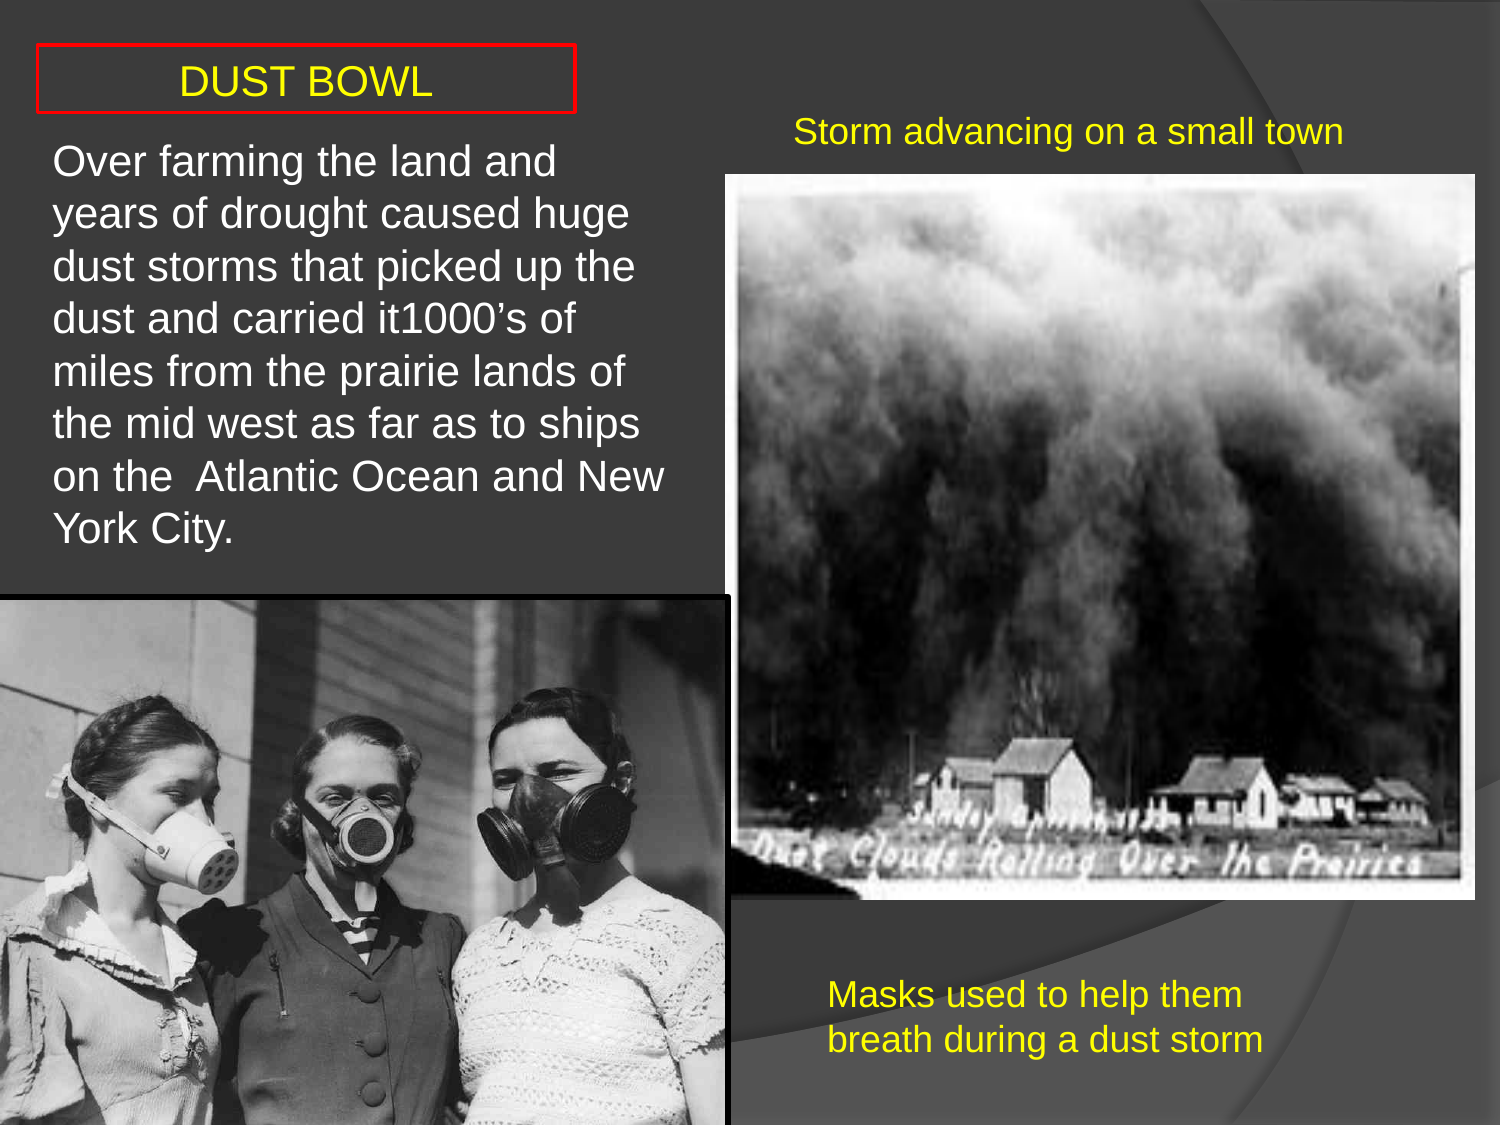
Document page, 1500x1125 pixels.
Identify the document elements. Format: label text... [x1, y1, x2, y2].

title DUST BOWL [37, 45, 575, 113]
picture [0, 599, 726, 1125]
text_box Over farming the land and years of drought caused huge dust storms that picked up the dust and carried it1000’s of miles from the prairie lands of the mid west as far as to ships on the Atlantic Ocean and New York City. [37, 124, 688, 560]
text_box Masks used to help them breath during a dust storm [736, 962, 1500, 1068]
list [724, 174, 1476, 901]
text_box Storm advancing on a small town [712, 99, 1425, 160]
